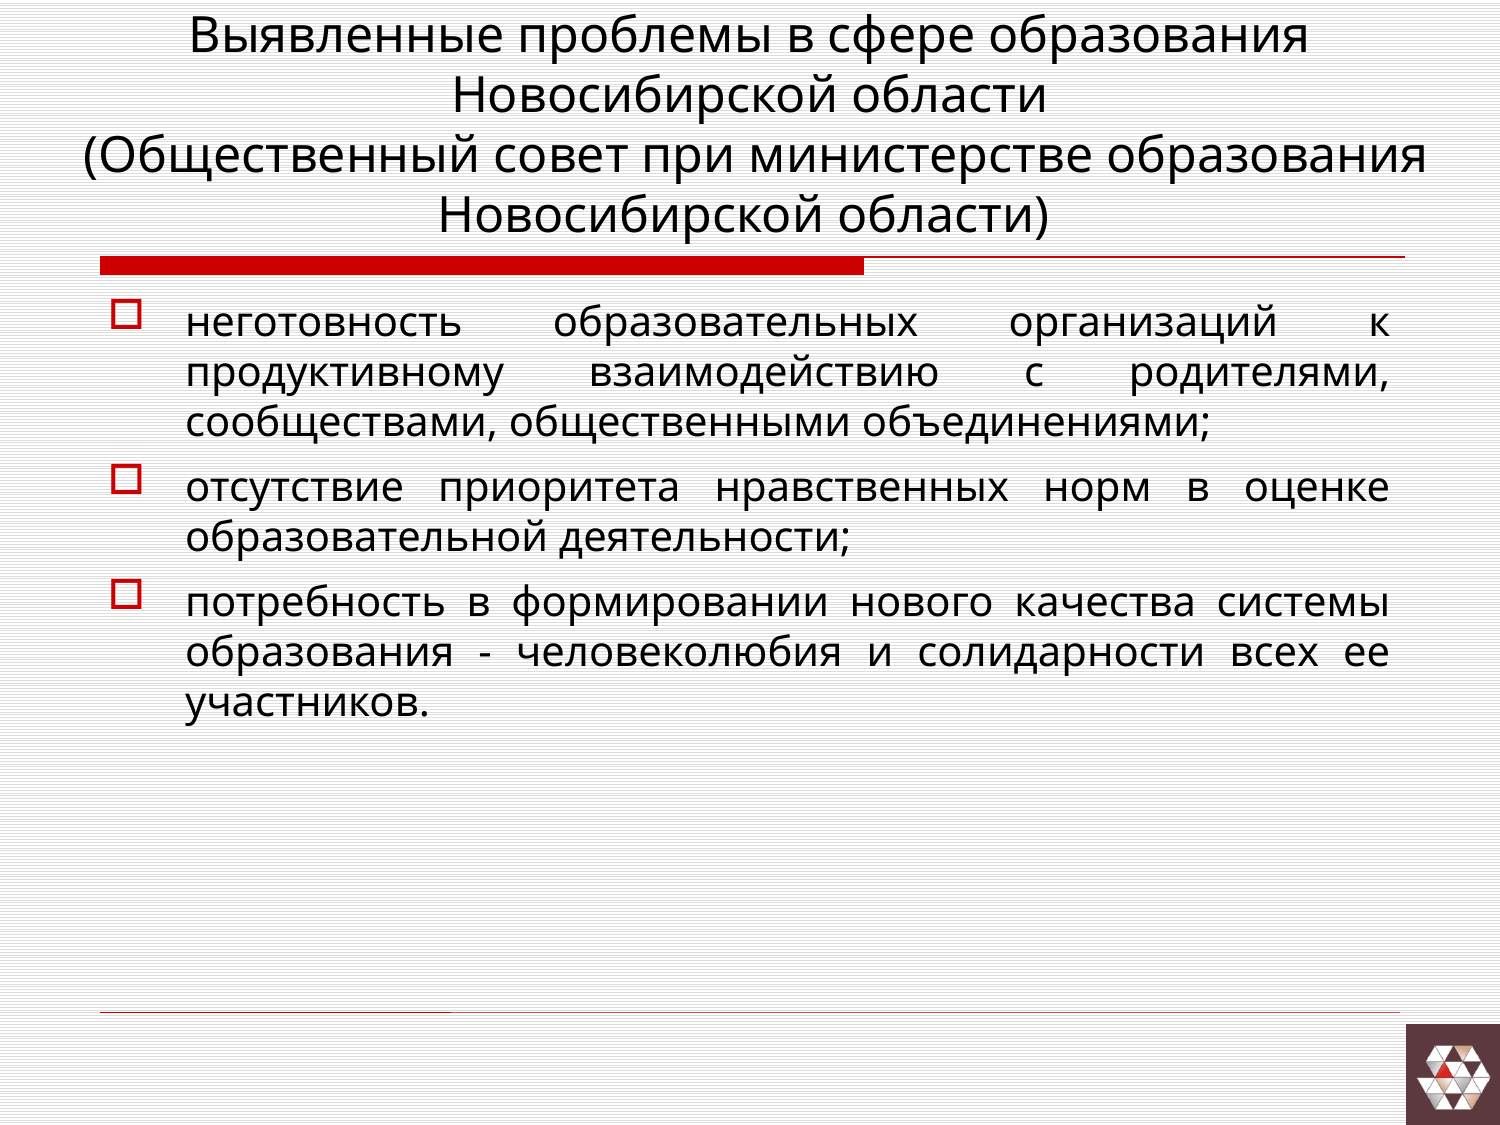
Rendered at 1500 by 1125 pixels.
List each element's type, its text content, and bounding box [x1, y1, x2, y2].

list неготовность образовательных организаций к продуктивному взаимодействию с родителями, сообществами, общественными объединениями; отсутствие приоритета нравственных норм в оценке образовательной деятельности; потребность в формировании нового качества системы образования - человеколюбия и солидарности всех ее участников. [92, 287, 1406, 988]
picture [1406, 1024, 1500, 1125]
title Выявленные проблемы в сфере образования Новосибирской области (Общественный совет при министерстве образования Новосибирской области) [0, 49, 1500, 251]
